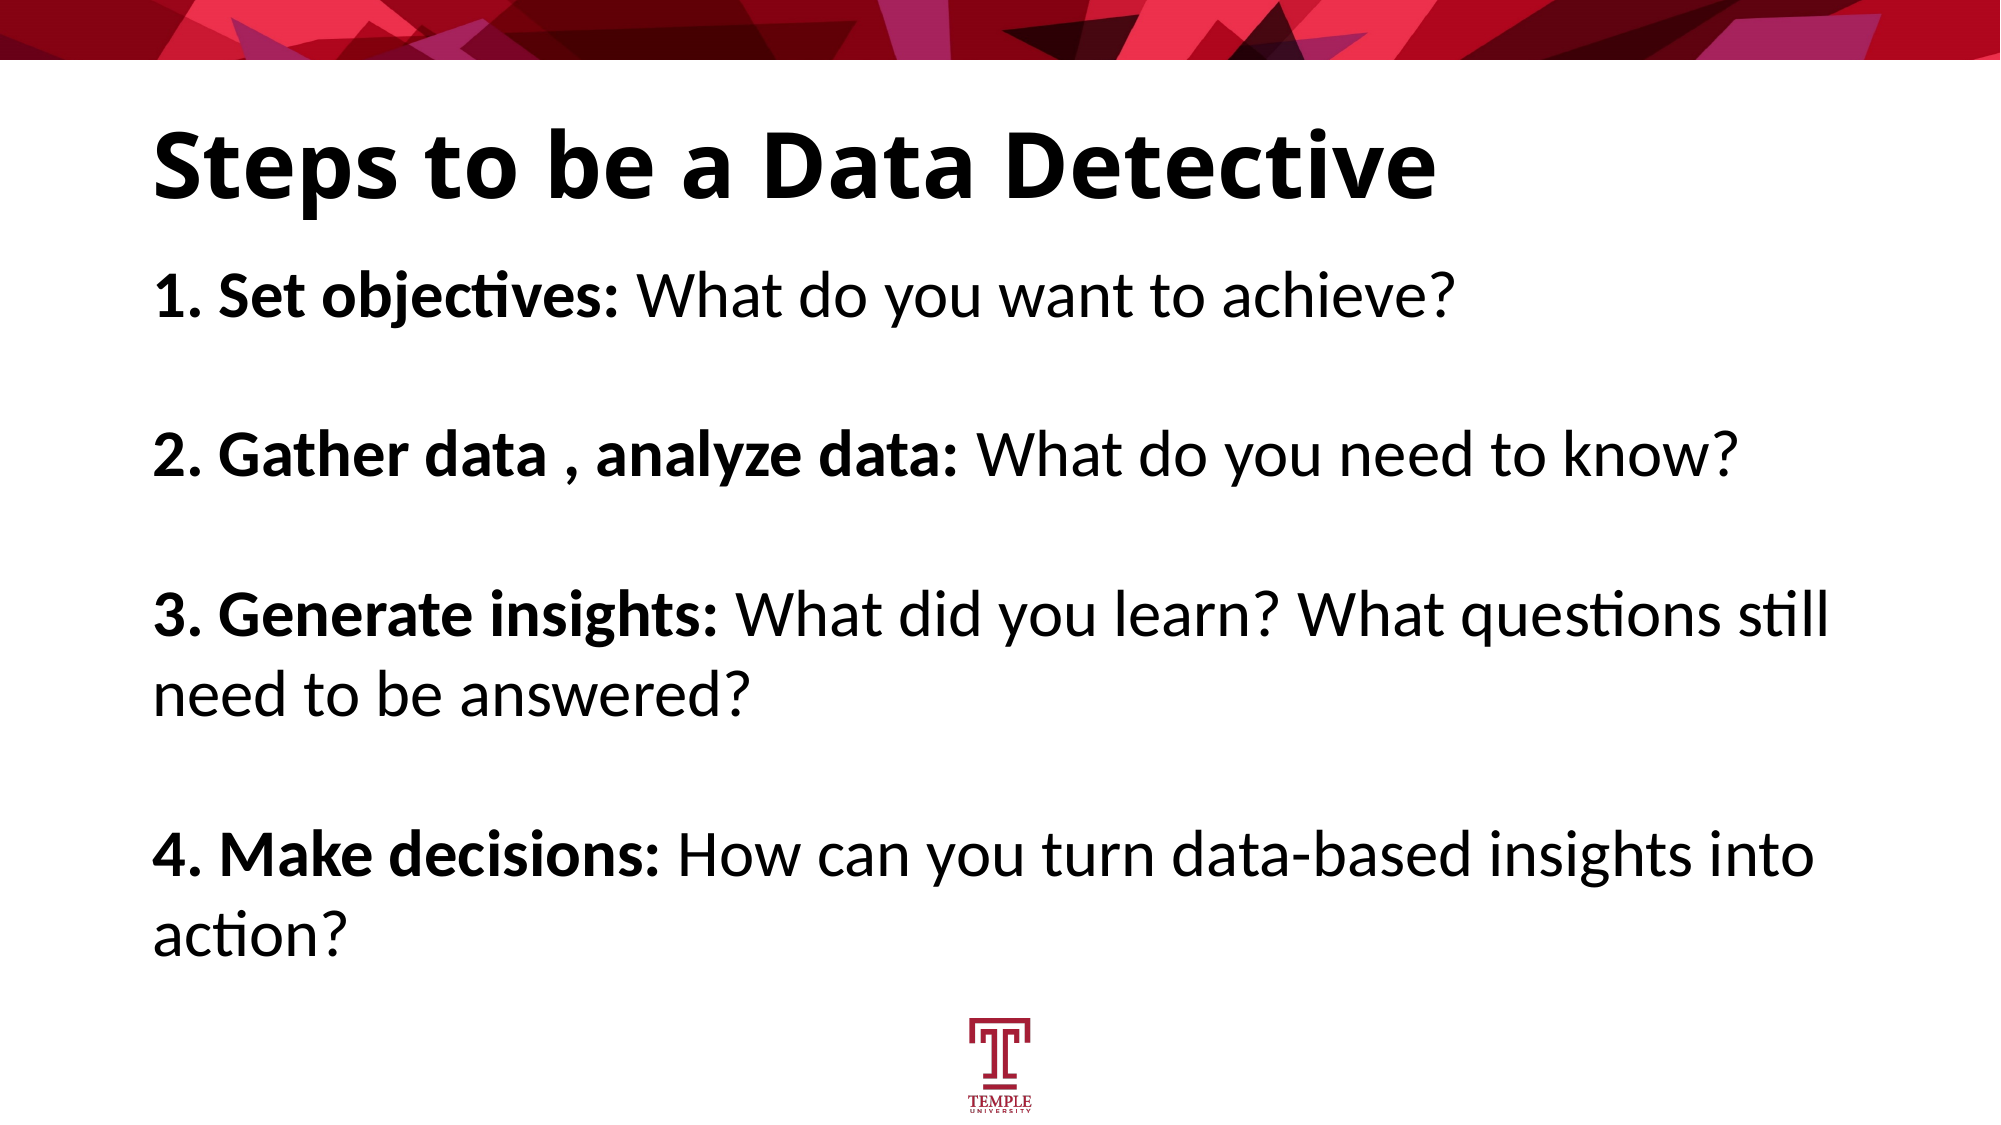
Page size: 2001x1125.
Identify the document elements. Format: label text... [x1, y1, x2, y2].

list 1. Set objectives: What do you want to achieve? [137, 252, 1863, 402]
picture [967, 1018, 1032, 1113]
text_box 4. Make decisions: How can you turn data-based insights into action? [137, 802, 1863, 995]
text_box 2. Gather data , analyze data: What do you need to know? [137, 402, 1863, 562]
picture [0, 0, 2000, 60]
title Steps to be a Data Detective [137, 60, 1863, 252]
text_box 3. Generate insights: What did you learn? What questions still need to be answered? [137, 562, 1863, 763]
